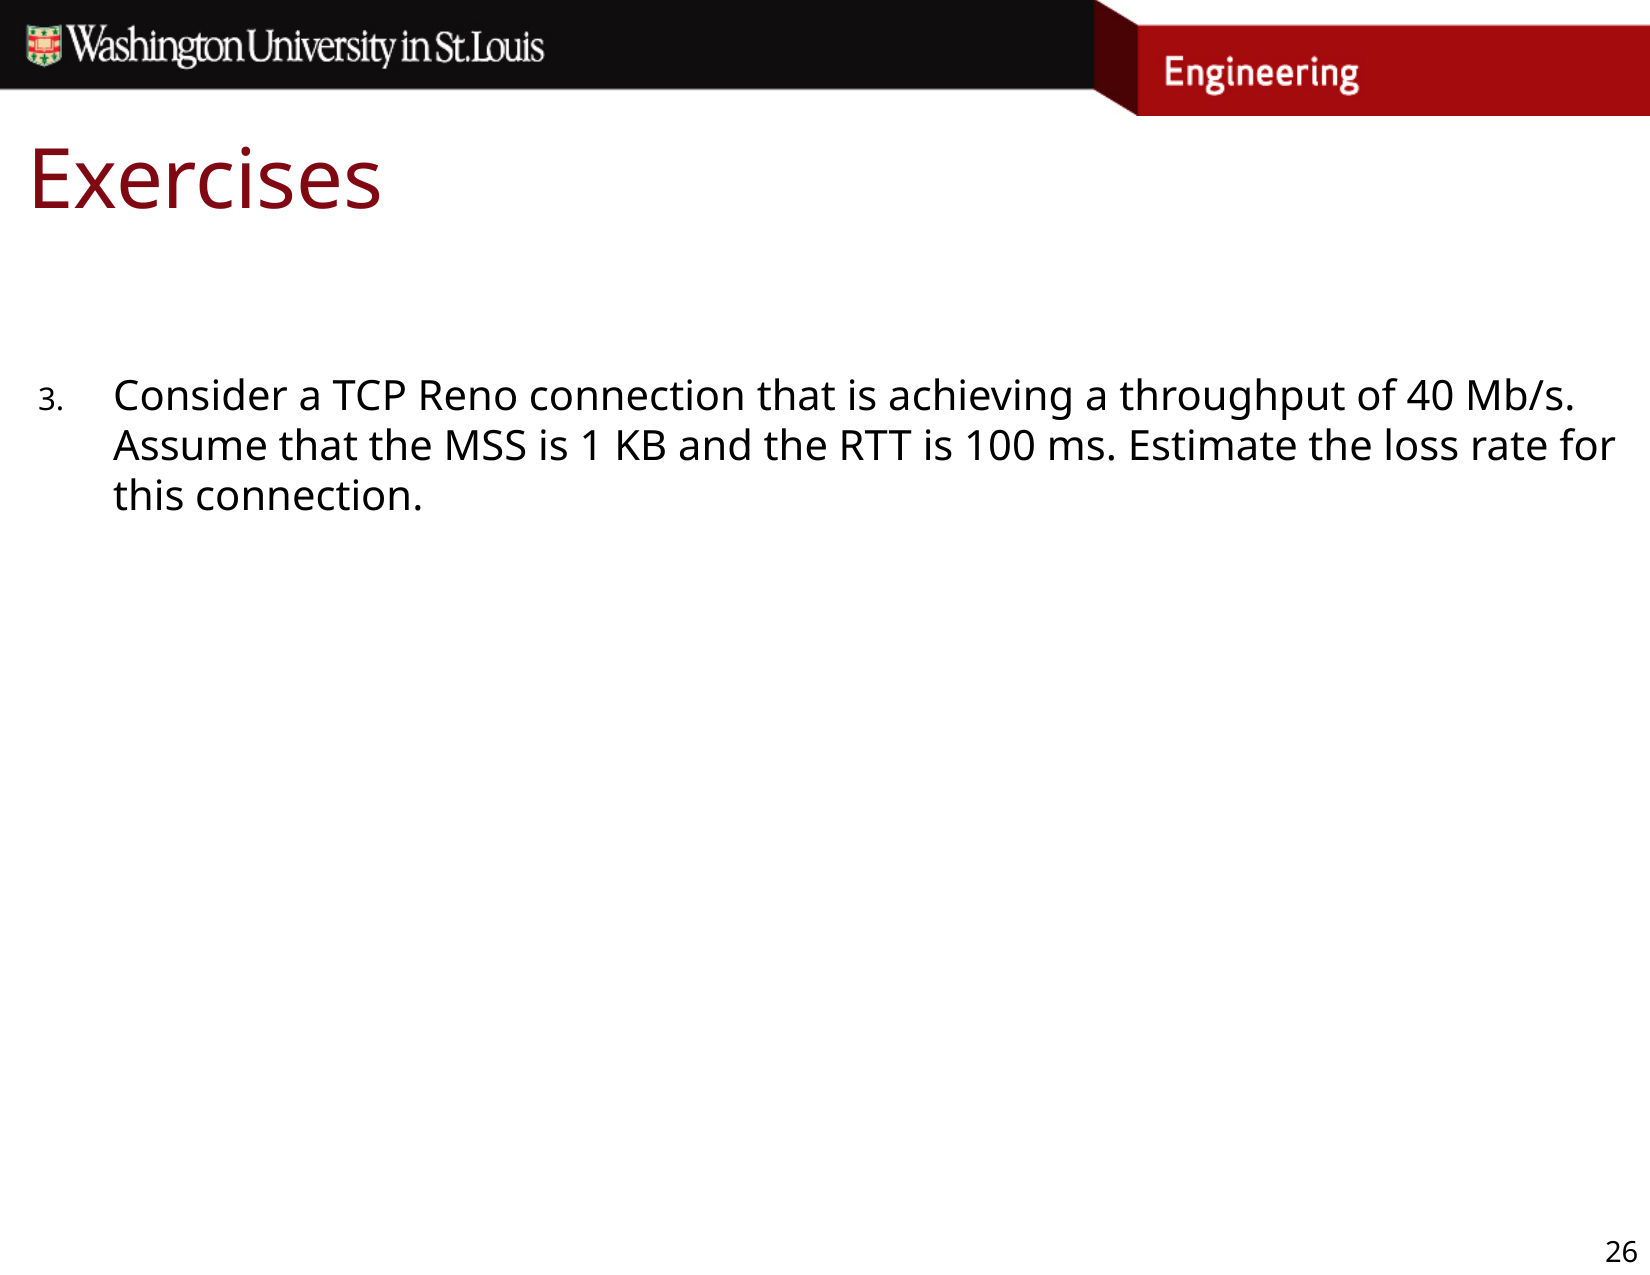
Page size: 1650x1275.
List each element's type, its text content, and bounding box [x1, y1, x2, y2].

slide_number 26 [1587, 1235, 1639, 1272]
title Exercises [10, 69, 1414, 283]
list Consider a TCP Reno connection that is achieving a throughput of 40 Mb/s. Assume that the MSS is 1 KB and the RTT is 100 ms. Estimate the loss rate for this connection. [0, 360, 1650, 1275]
picture [0, 0, 1650, 116]
